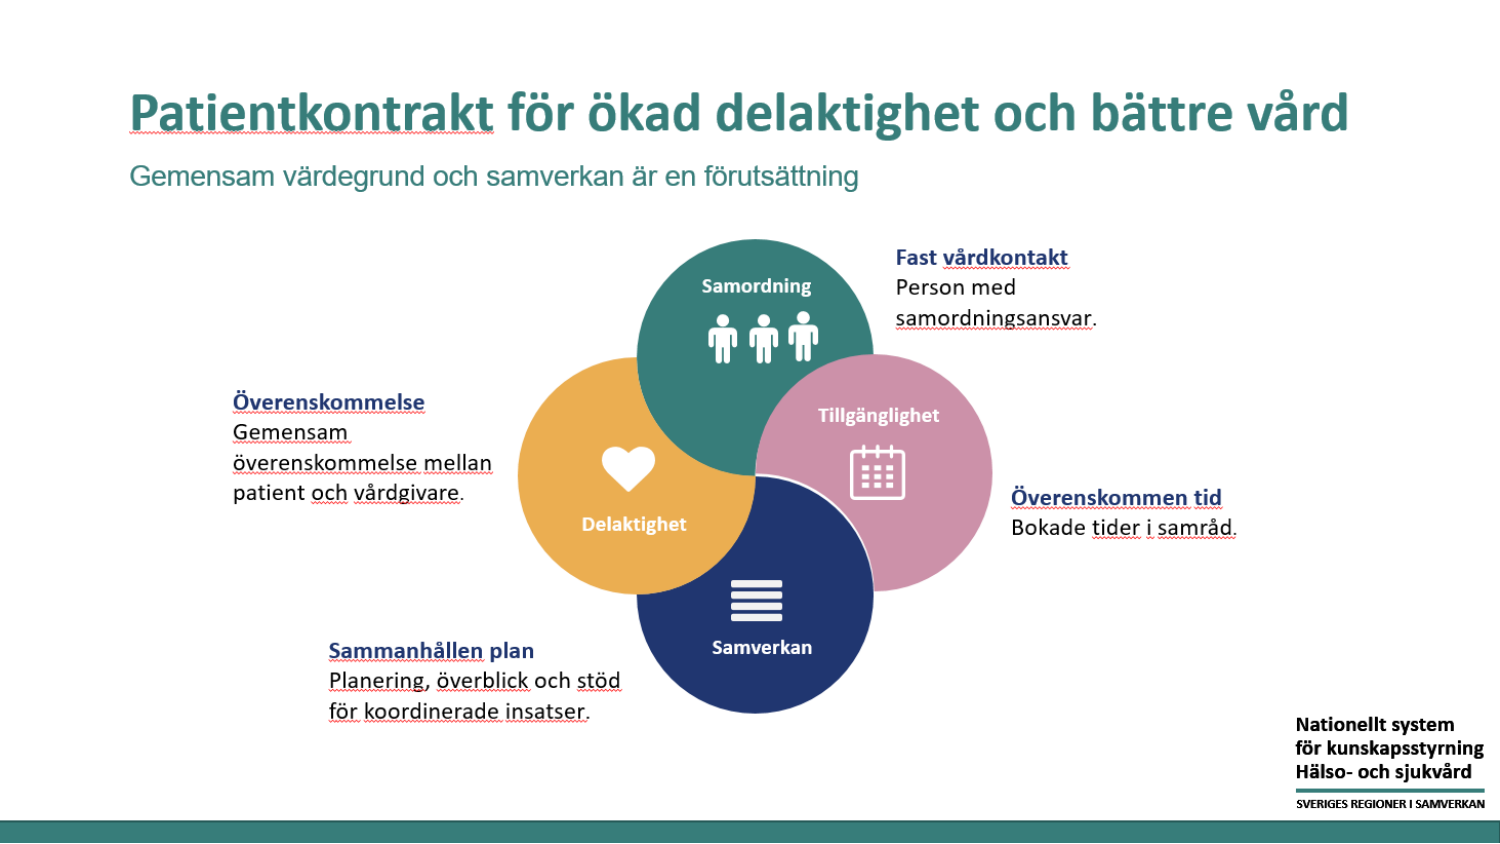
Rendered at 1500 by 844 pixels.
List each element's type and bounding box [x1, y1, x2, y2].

list [0, 2, 1500, 843]
